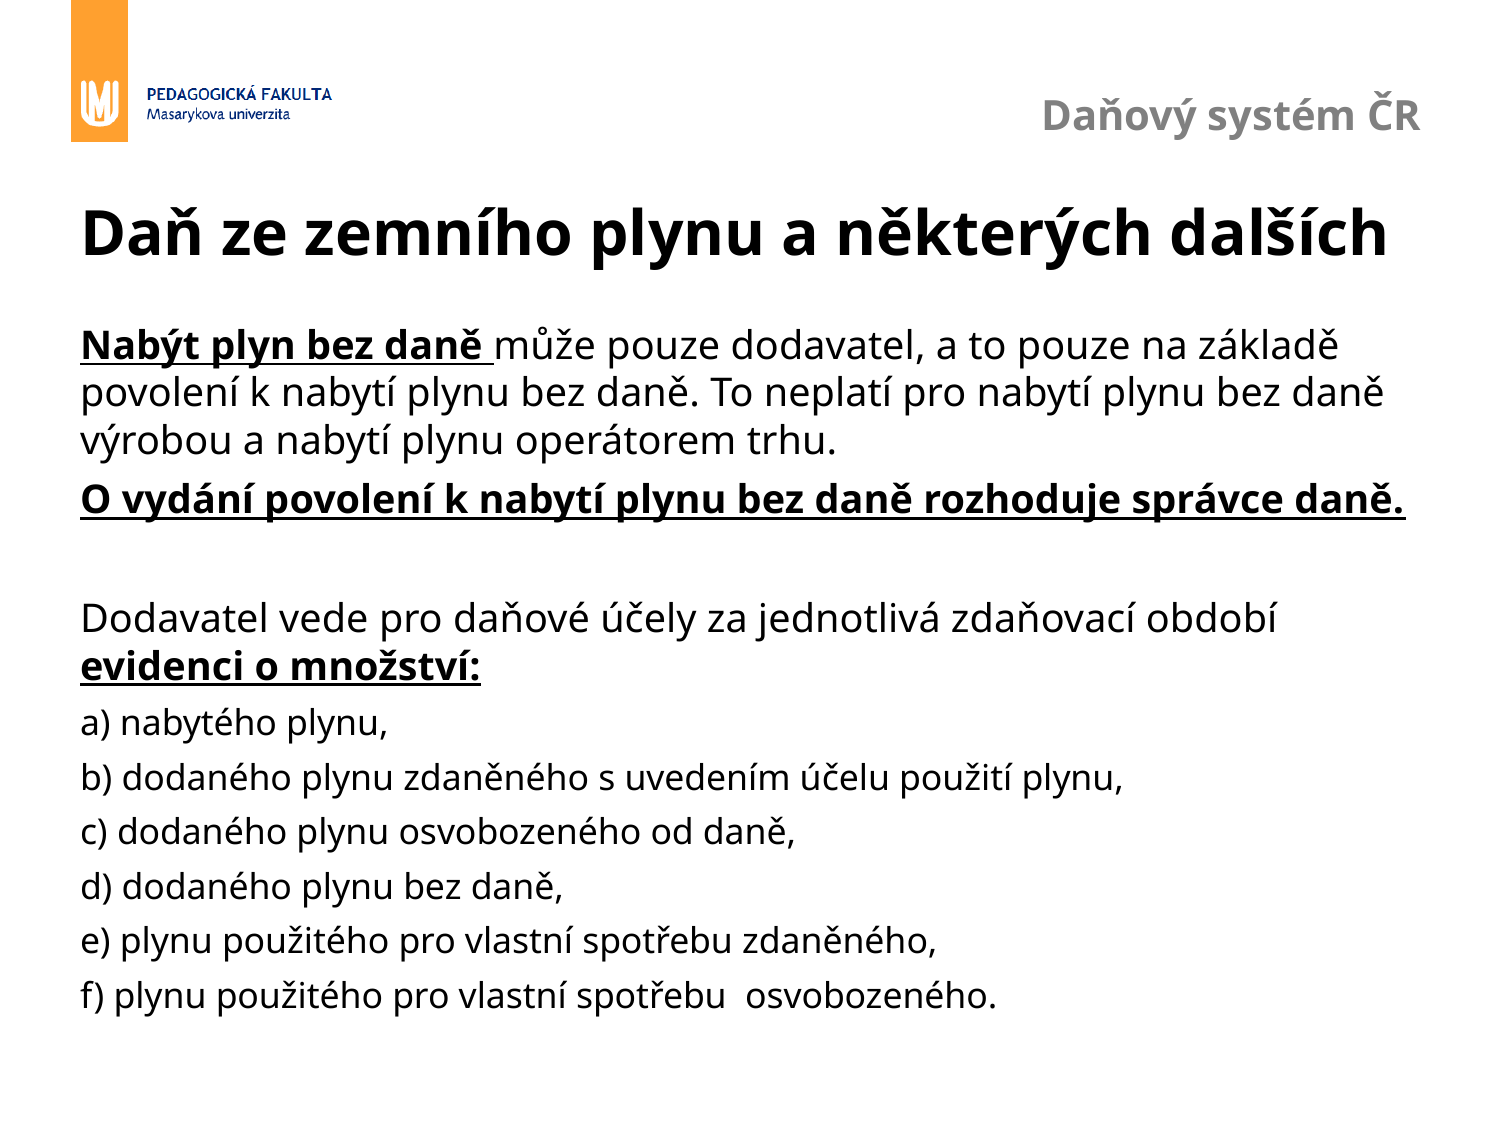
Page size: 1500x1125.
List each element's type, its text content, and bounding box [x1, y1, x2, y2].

text_box Nabýt plyn bez daně může pouze dodavatel, a to pouze na základě povolení k nabytí plynu bez daně. To neplatí pro nabytí plynu bez daně výrobou a nabytí plynu operátorem trhu. O vydání povolení k nabytí plynu bez daně rozhoduje správce daně. Dodavatel vede pro daňové účely za jednotlivá zdaňovací období evidenci o množství: a) nabytého plynu, b) dodaného plynu zdaněného s uvedením účelu použití plynu, c) dodaného plynu osvobozeného od daně, d) dodaného plynu bez daně, e) plynu použitého pro vlastní spotřebu zdaněného, f) plynu použitého pro vlastní spotřebu osvobozeného. [64, 312, 1436, 1065]
text_box Daň ze zemního plynu a některých dalších [64, 171, 1436, 290]
picture [0, 0, 381, 148]
text_box Daňový systém ČR [491, 30, 1437, 149]
